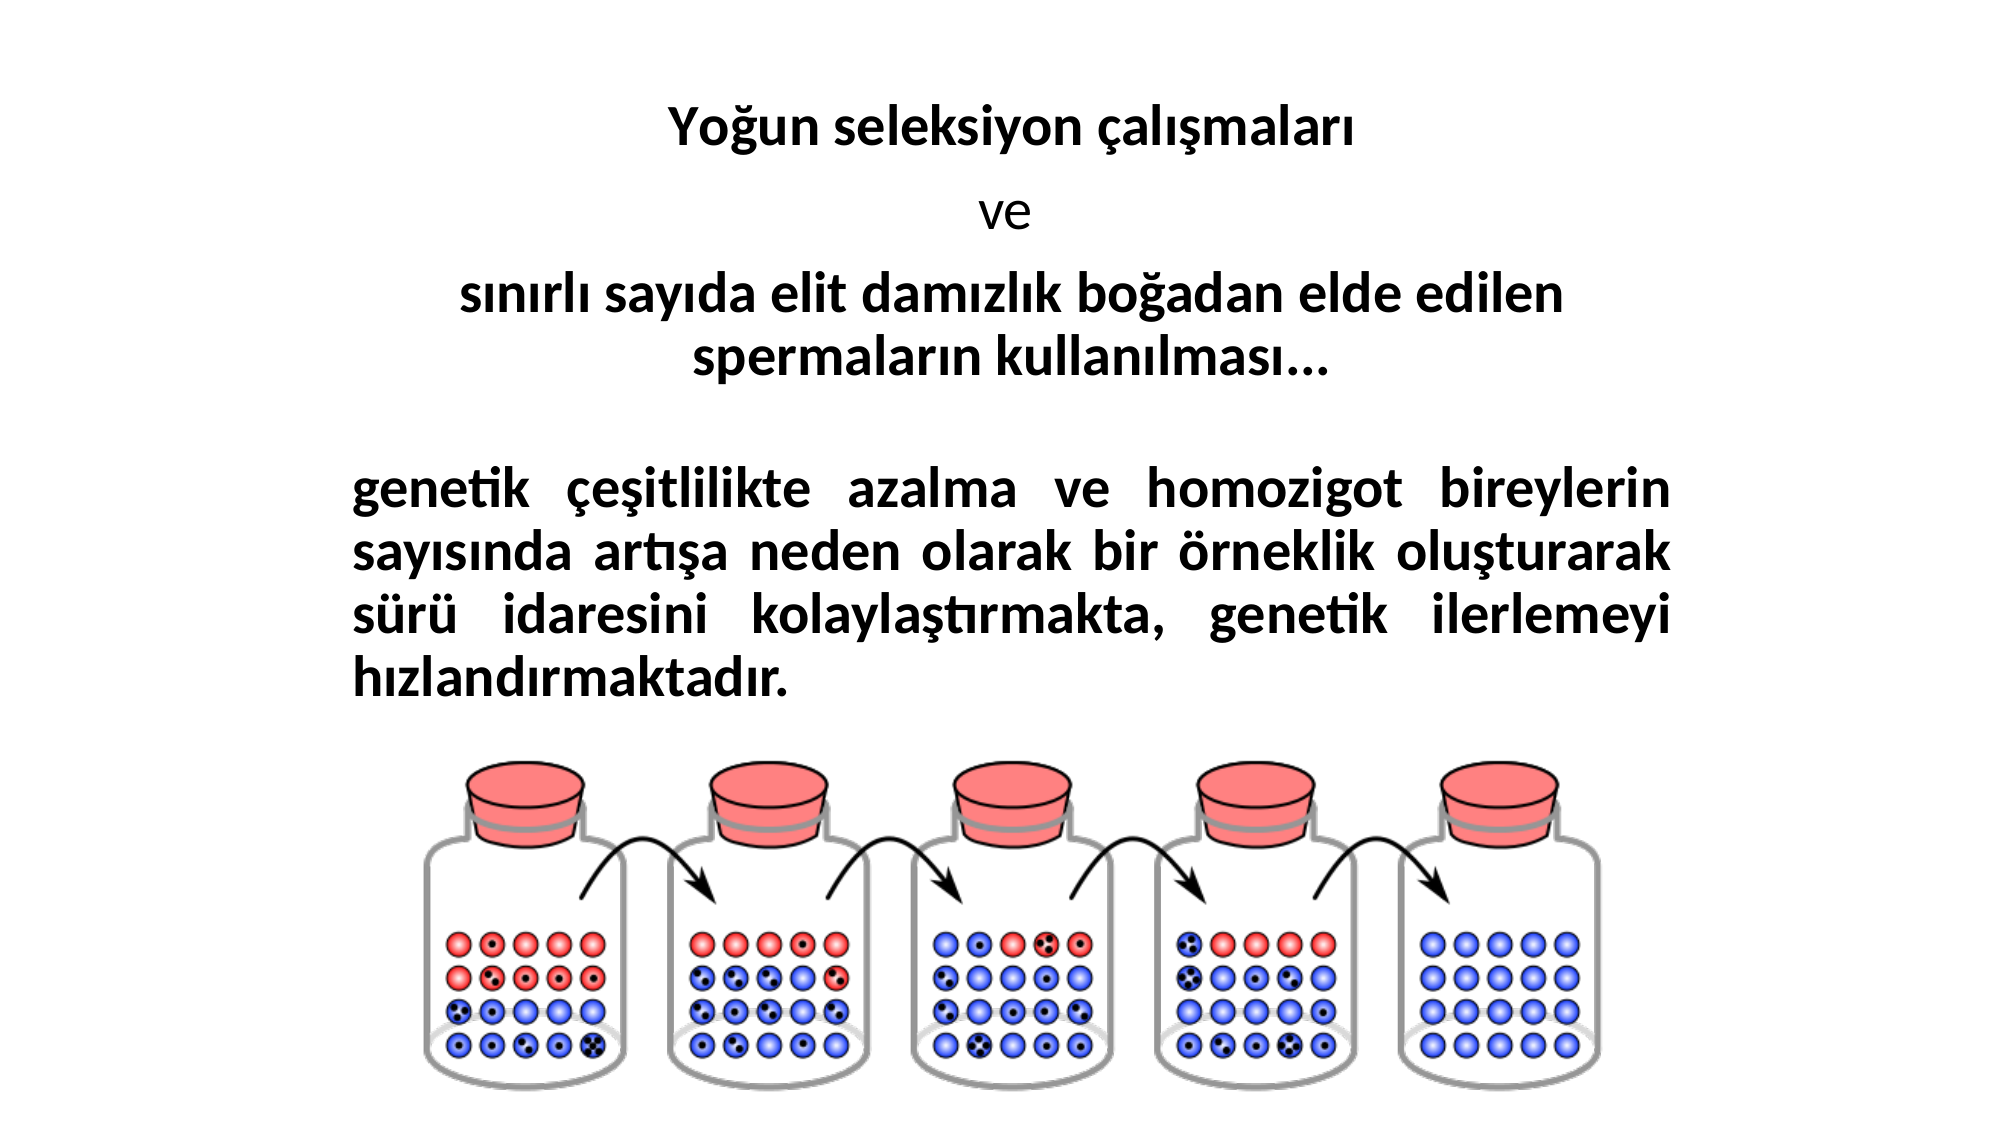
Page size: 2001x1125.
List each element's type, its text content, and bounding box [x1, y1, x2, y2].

picture [408, 746, 1616, 1105]
list Yoğun seleksiyon çalışmaları ve sınırlı sayıda elit damızlık boğadan elde edilen spermaların kullanılması... genetik çeşitlilikte azalma ve homozigot bireylerin sayısında artışa neden olarak bir örneklik oluşturarak sürü idaresini kolaylaştırmakta, genetik ilerlemeyi hızlandırmaktadır. [337, 87, 1688, 830]
